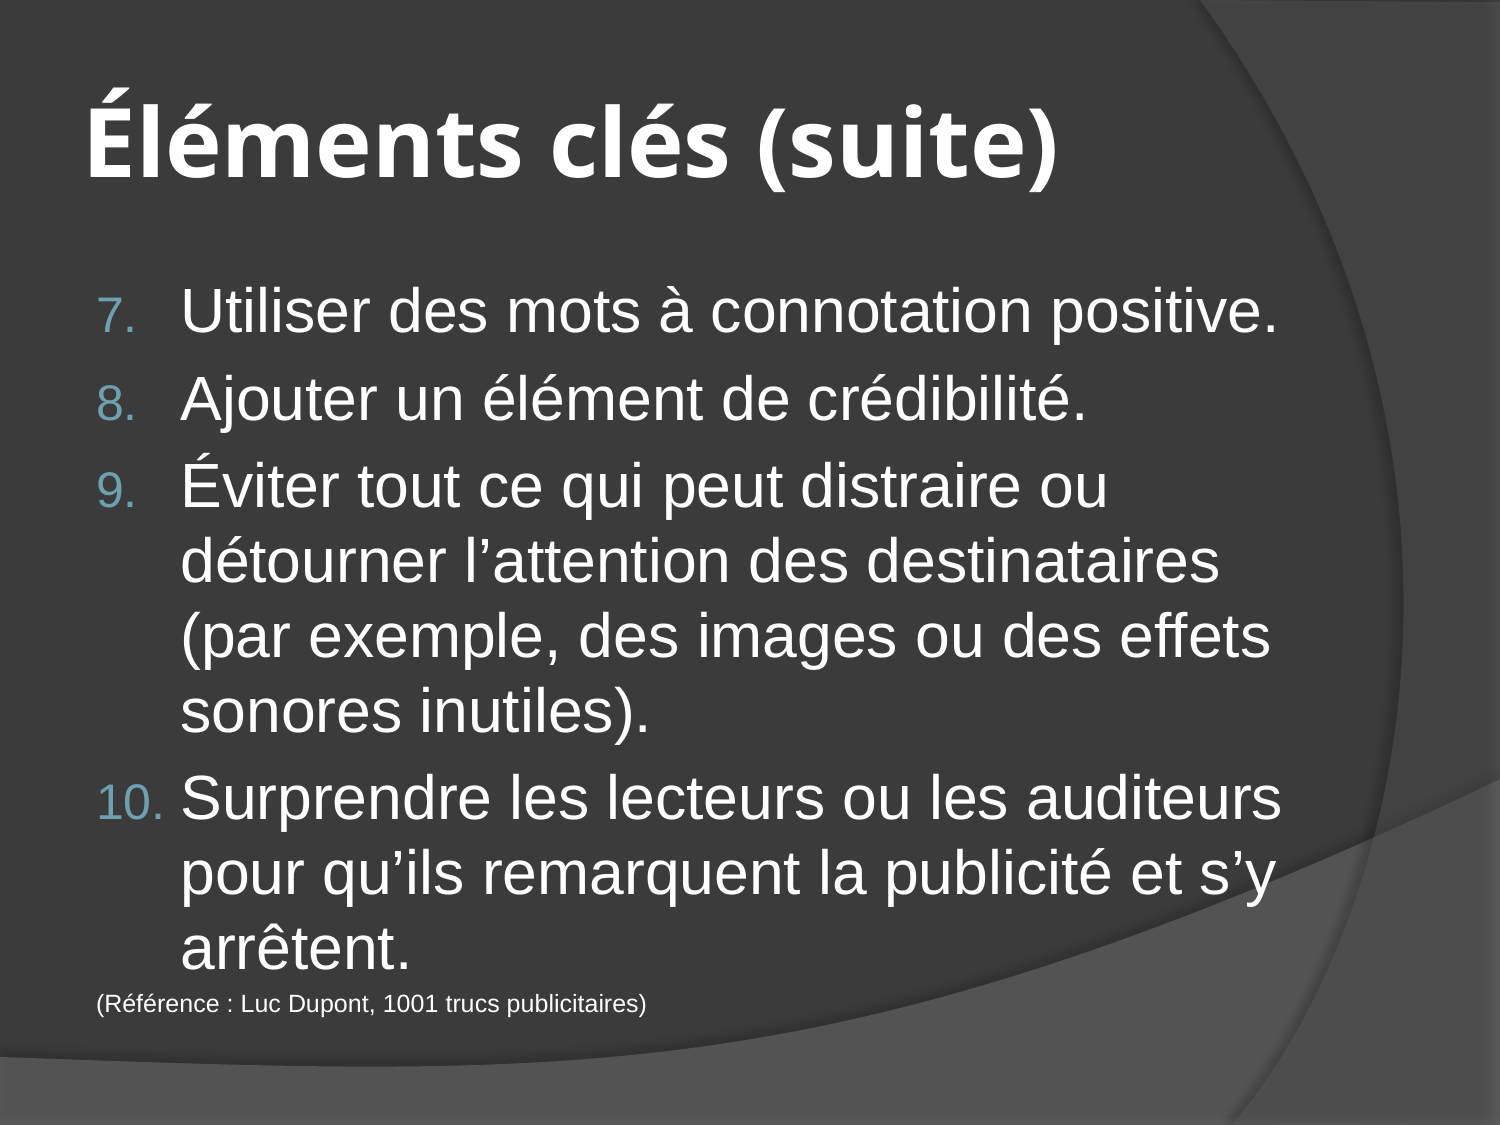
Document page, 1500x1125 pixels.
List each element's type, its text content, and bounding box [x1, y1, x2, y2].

title Éléments clés (suite) [74, 44, 1301, 233]
list Utiliser des mots à connotation positive. Ajouter un élément de crédibilité. Éviter tout ce qui peut distraire ou détourner l’attention des destinataires (par exemple, des images ou des effets sonores inutiles). Surprendre les lecteurs ou les auditeurs pour qu’ils remarquent la publicité et s’y arrêtent. (Référence : Luc Dupont, 1001 trucs publicitaires) [74, 262, 1301, 1083]
